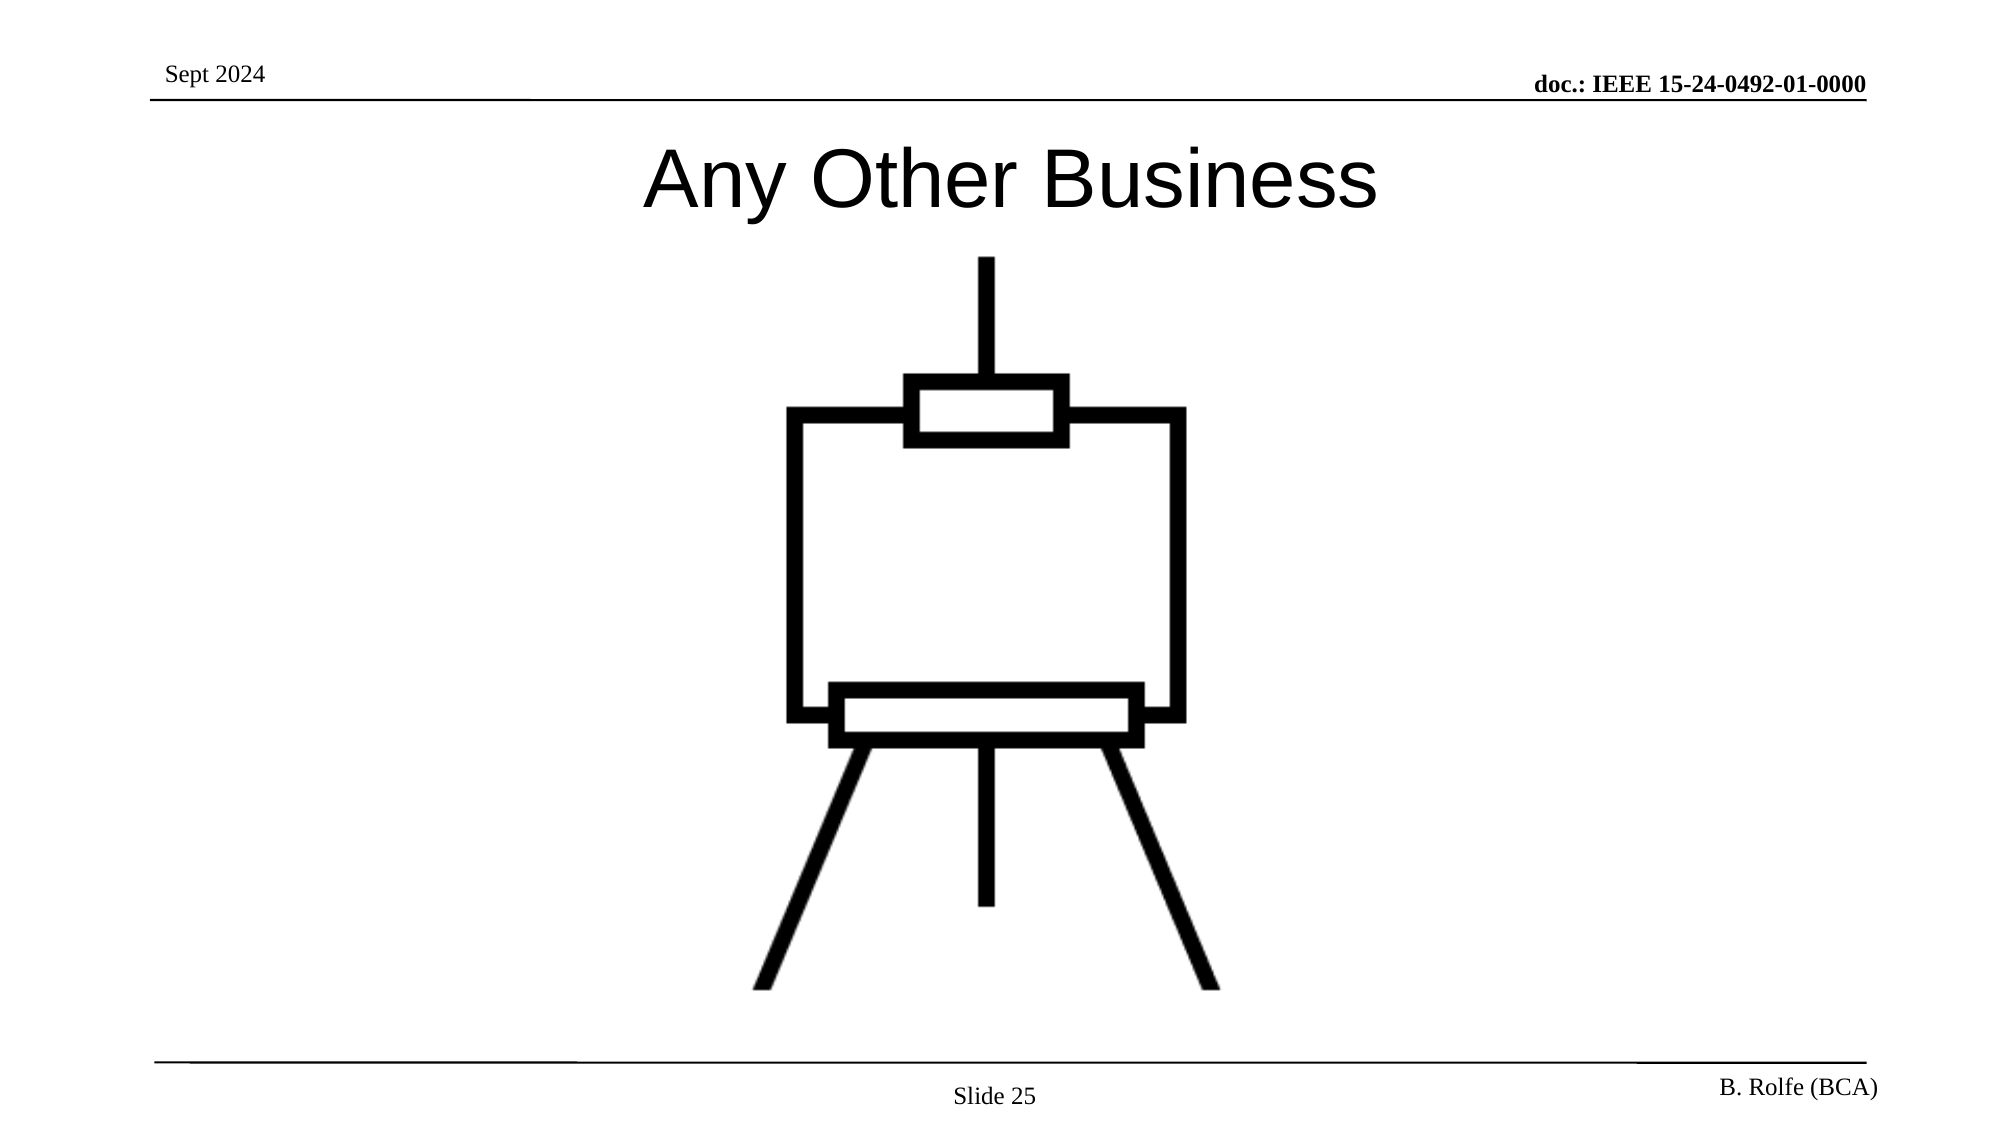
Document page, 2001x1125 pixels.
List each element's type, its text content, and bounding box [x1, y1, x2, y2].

slide_number Slide 25 [940, 1075, 1049, 1115]
title Any Other Business [375, 112, 1649, 237]
picture [587, 224, 1387, 1024]
